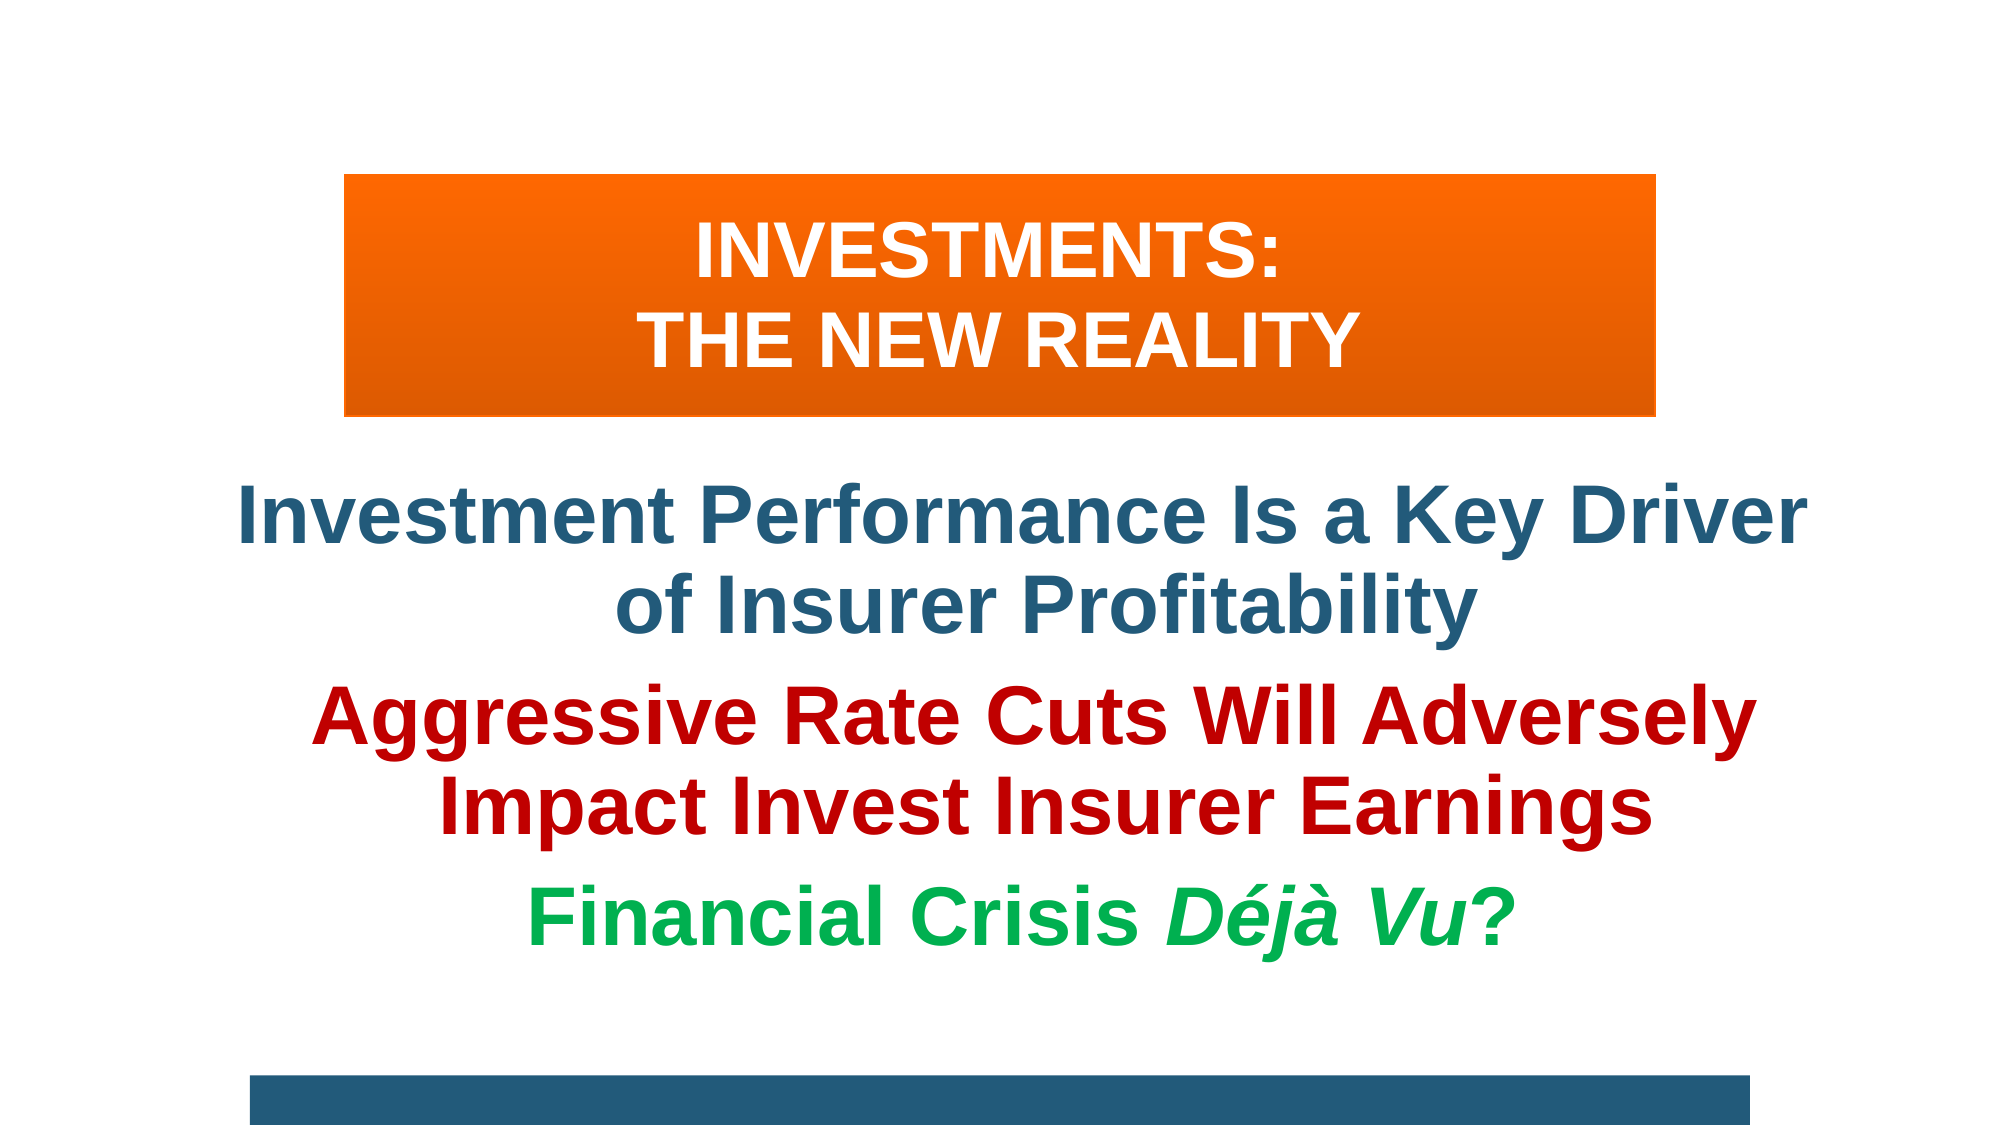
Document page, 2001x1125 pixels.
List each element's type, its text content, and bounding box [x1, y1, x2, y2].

text_box [249, 1075, 1750, 1125]
text_box Investment Performance Is a Key Driver of Insurer Profitability Aggressive Rate Cuts Will Adversely Impact Invest Insurer Earnings Financial Crisis Déjà Vu? [207, 464, 1839, 971]
title INVESTMENTS: THE NEW REALITY [345, 174, 1655, 417]
